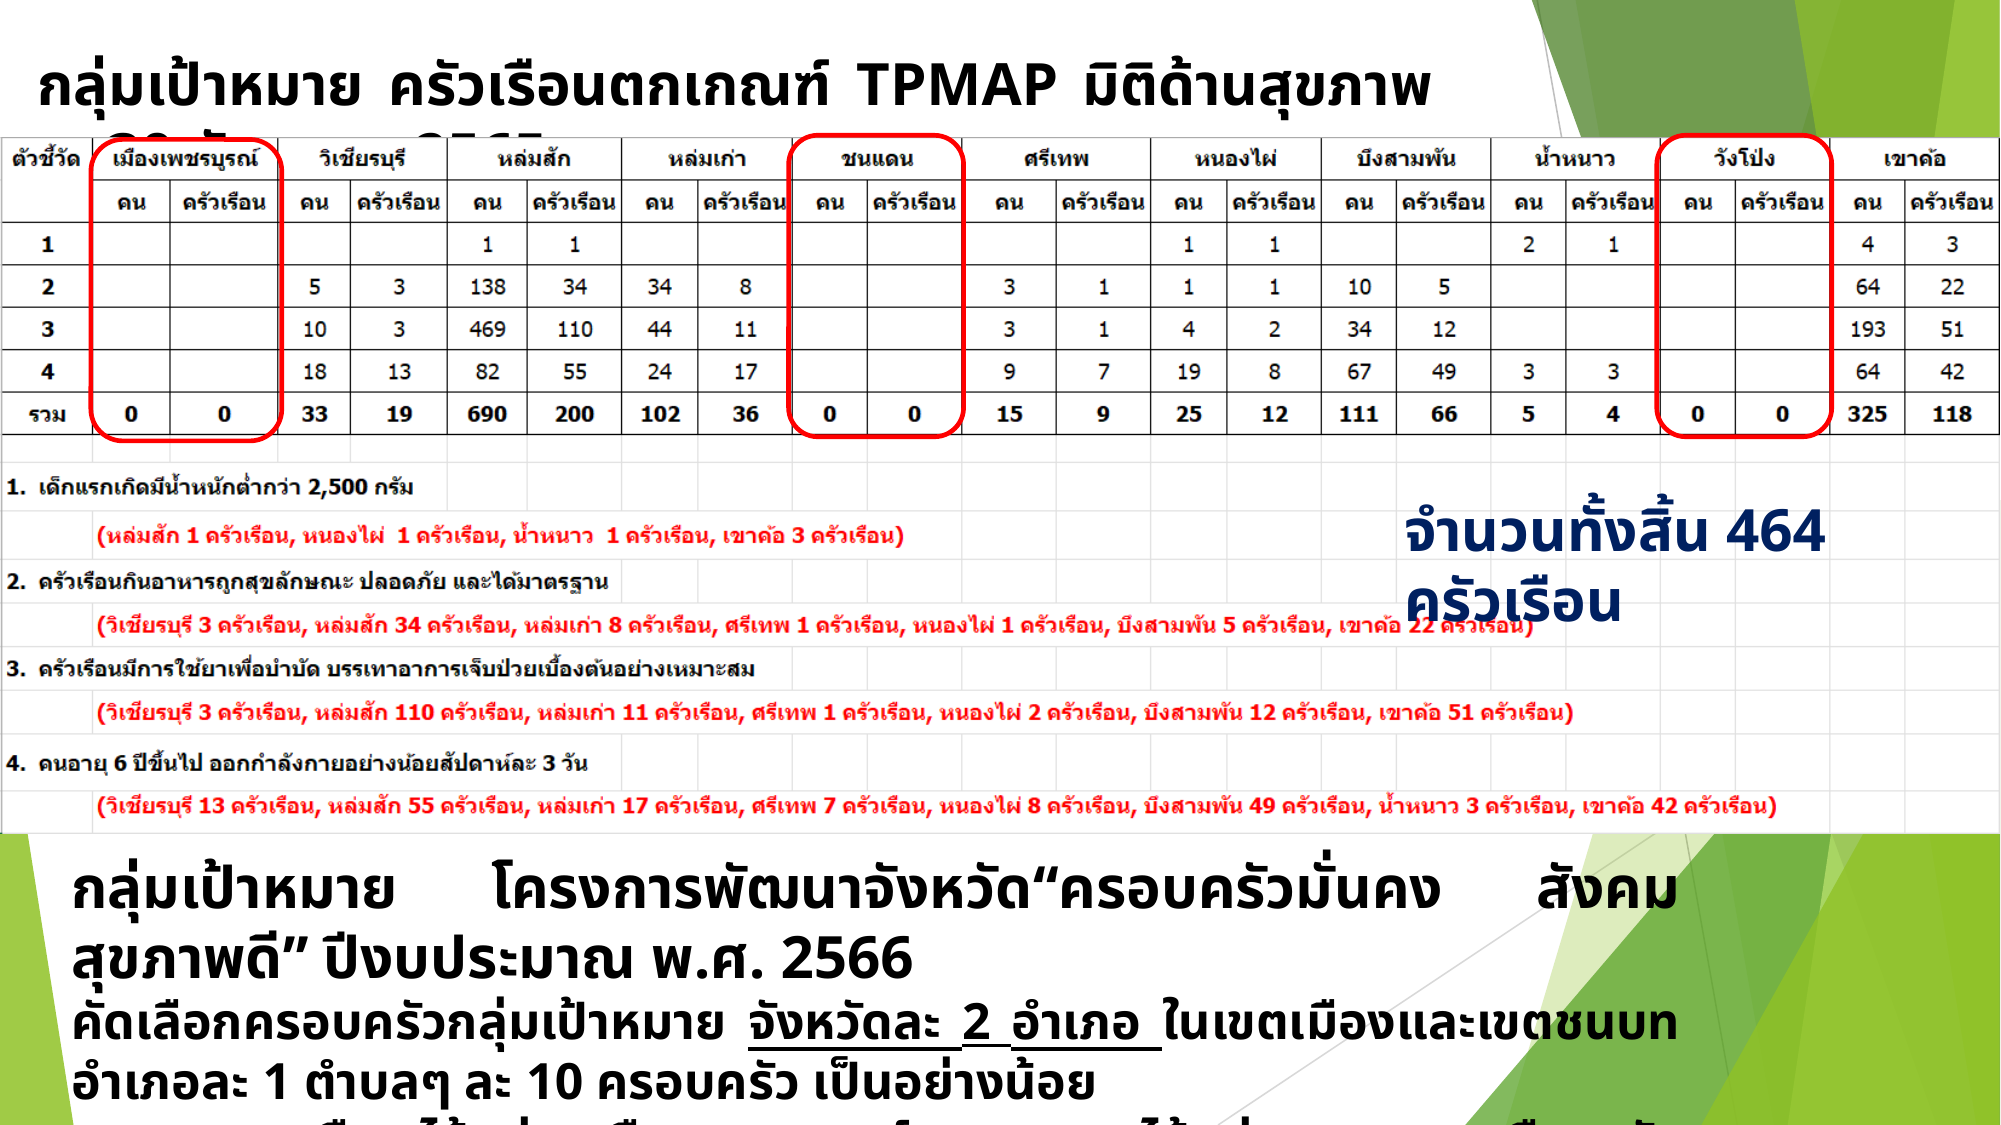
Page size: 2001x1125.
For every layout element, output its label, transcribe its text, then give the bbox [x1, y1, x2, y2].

text_box กลุ่มเป้าหมาย ครัวเรือนตกเกณฑ์ TPMAP มิติด้านสุขภาพ ณ 30 กันยายน 2565 [22, 39, 1448, 136]
picture [0, 136, 2000, 834]
text_box กลุ่มเป้าหมาย โครงการพัฒนาจังหวัด“ครอบครัวมั่นคง สังคมสุขภาพดี” ปีงบประมาณ พ.ศ. 2566 คัดเลือกครอบครัวกลุ่มเป้าหมาย จังหวัดละ 2 อำเภอ ในเขตเมืองและเขตชนบท อำเภอละ 1 ตำบลๆ ละ 10 ครอบครัว เป็นอย่างน้อย เขตเมือง ได้แต่ อ.เมืองเพชรบูรณ์ เขตชนบท ได้แก่ อ.ชนแดน หรือ อ.วังโป่ง [56, 845, 1696, 1125]
